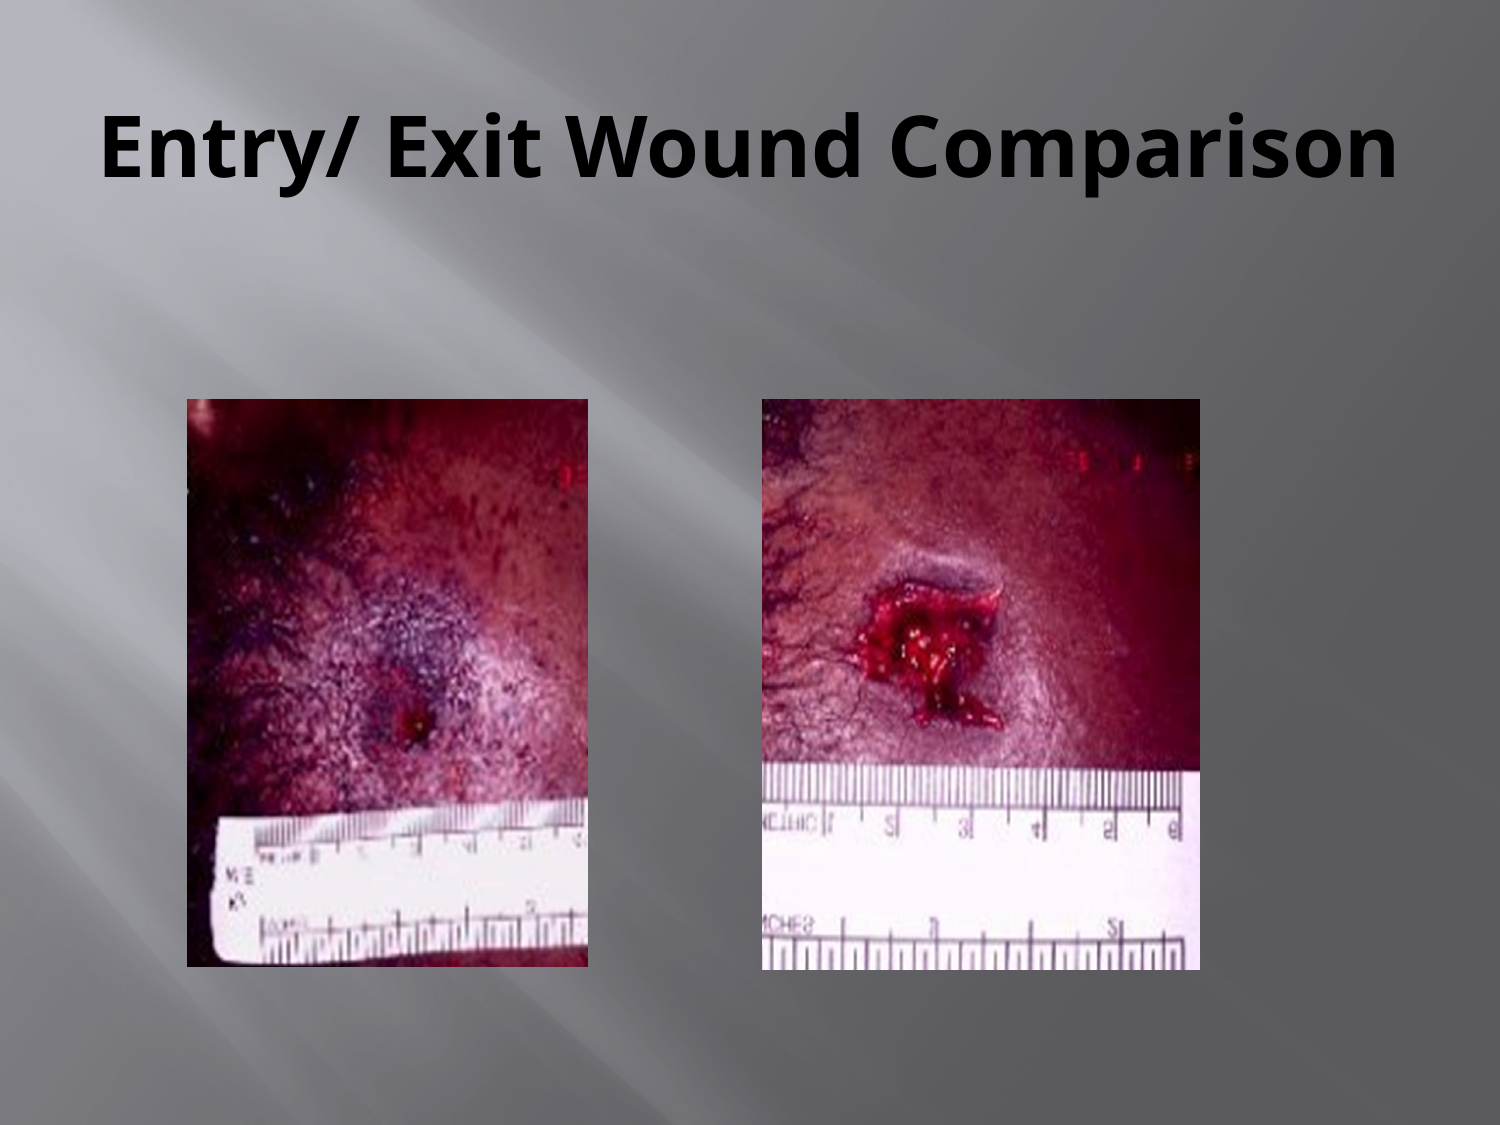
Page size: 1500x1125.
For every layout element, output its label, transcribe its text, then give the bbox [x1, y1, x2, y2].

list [187, 399, 588, 968]
title Entry/ Exit Wound Comparison [75, 50, 1425, 238]
picture [762, 399, 1201, 970]
